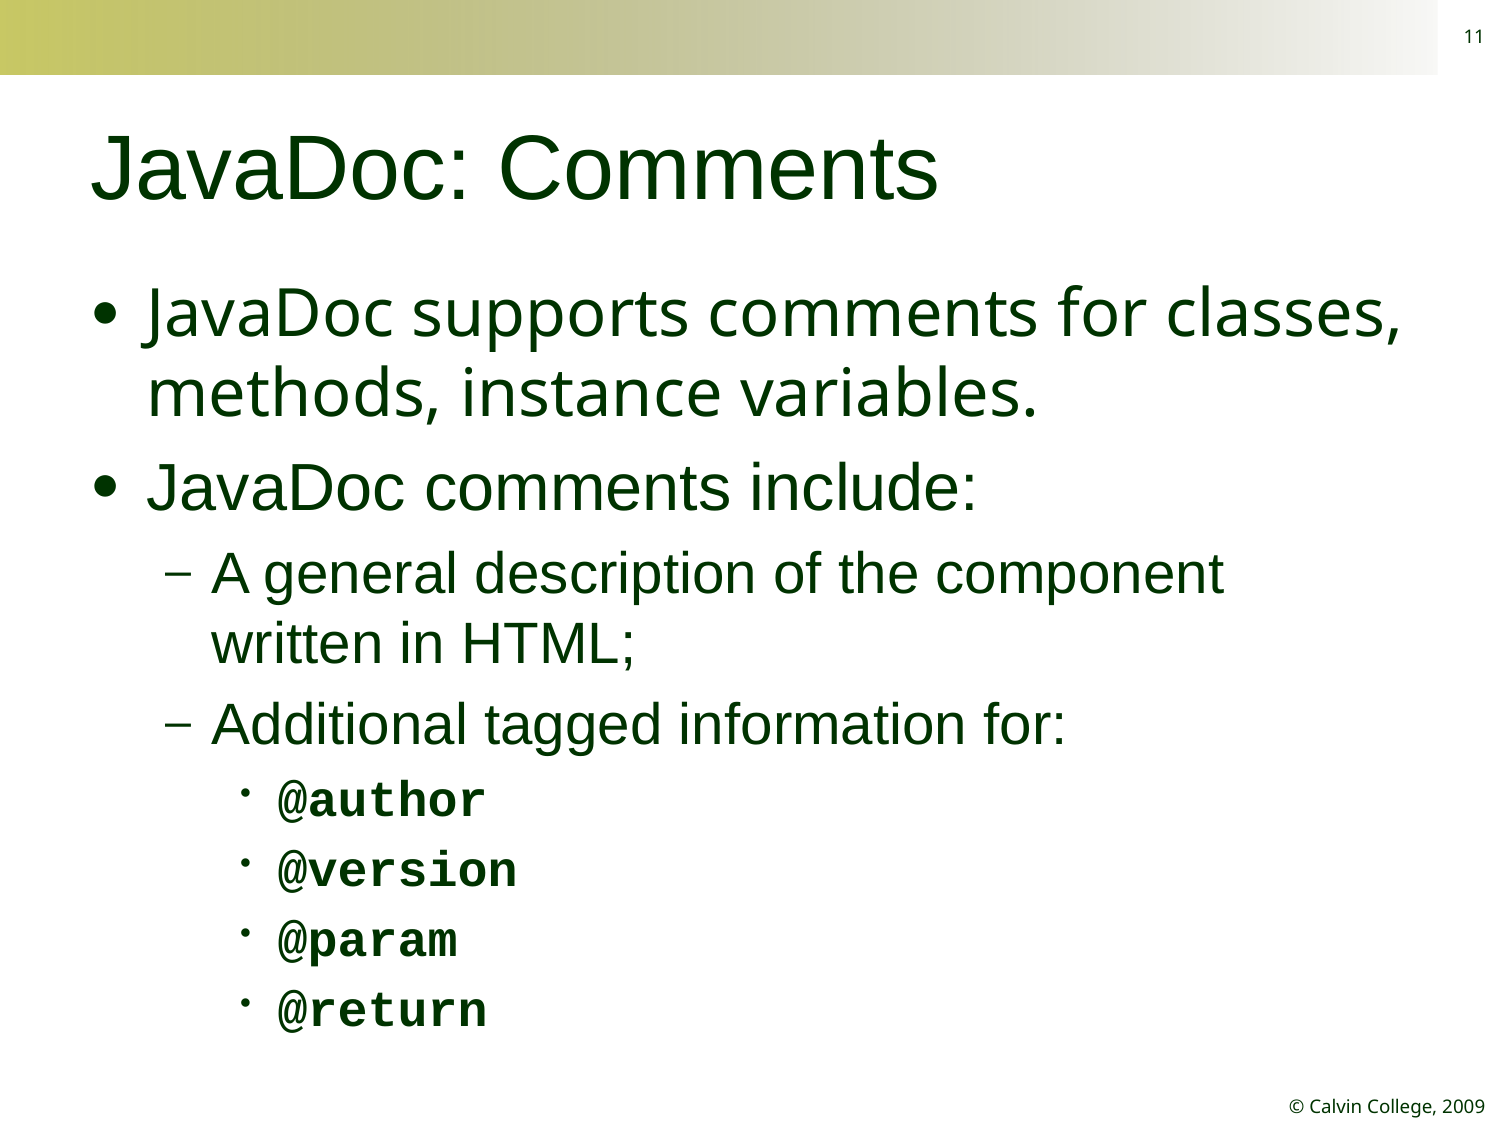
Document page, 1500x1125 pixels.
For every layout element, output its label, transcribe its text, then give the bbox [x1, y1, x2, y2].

list JavaDoc supports comments for classes, methods, instance variables. JavaDoc comments include: A general description of the component written in HTML; Additional tagged information for: @author @version @param @return [74, 262, 1426, 1038]
slide_number 11 [1437, 0, 1500, 76]
title JavaDoc: Comments [74, 74, 1426, 251]
